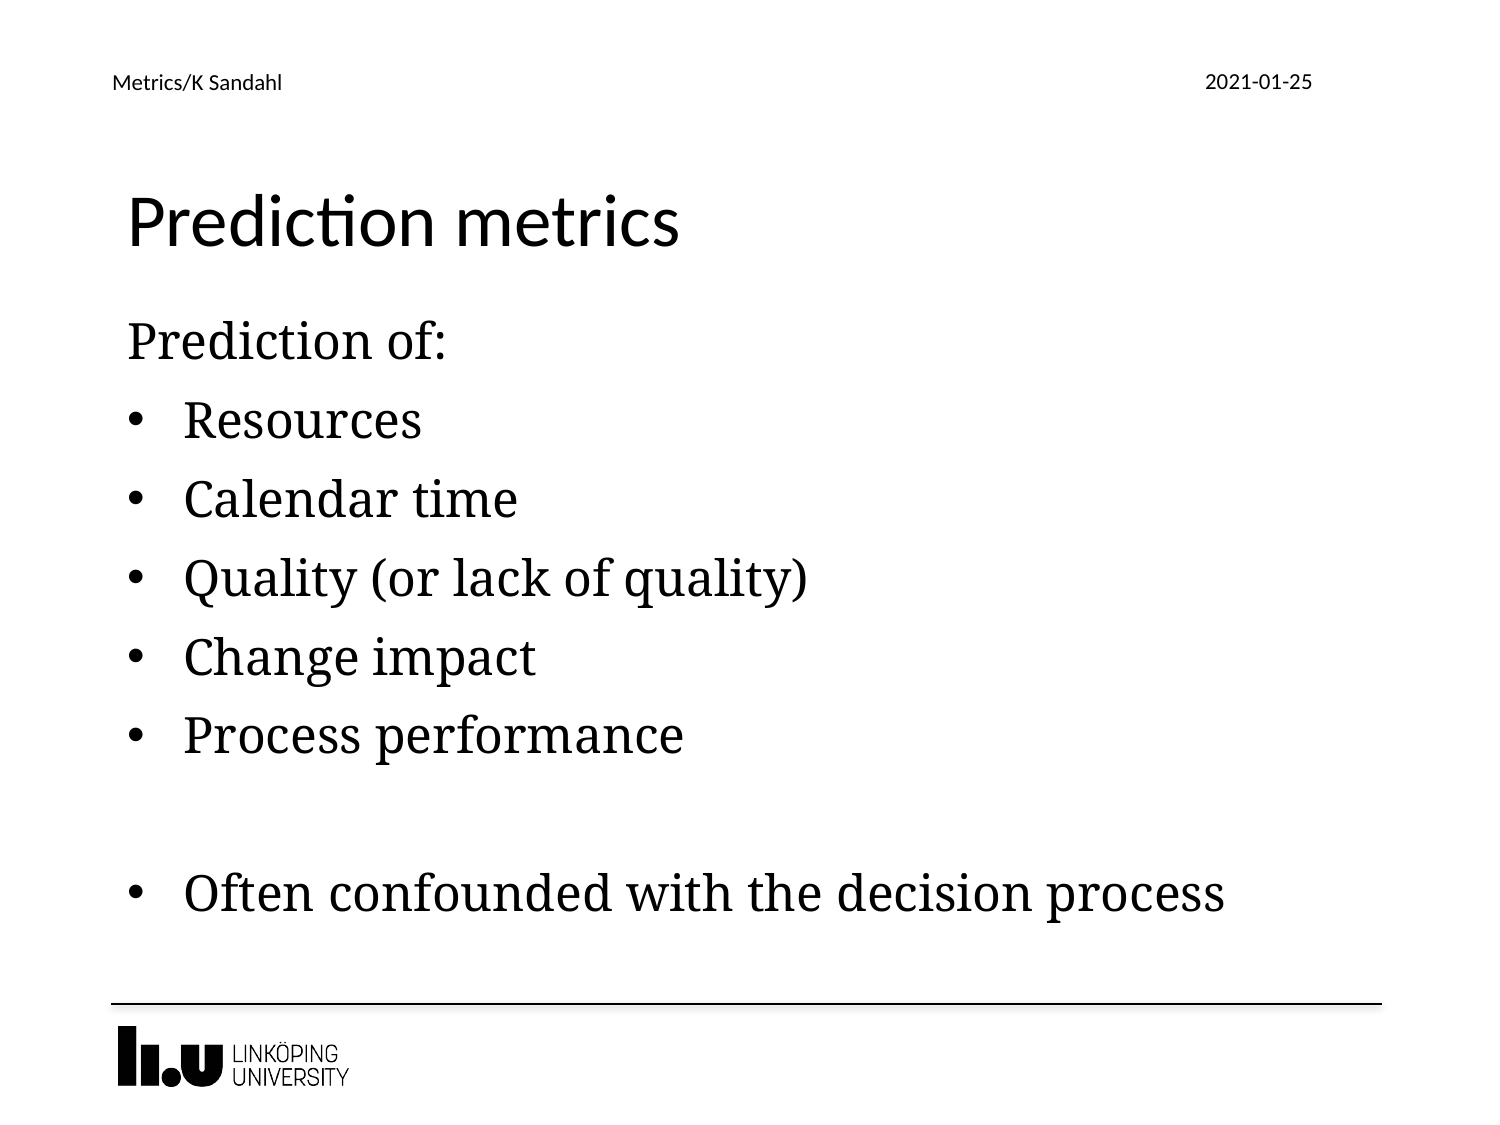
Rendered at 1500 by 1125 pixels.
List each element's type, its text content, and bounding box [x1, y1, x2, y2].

picture [118, 1026, 349, 1087]
list Prediction of: Resources Calendar time Quality (or lack of quality) Change impact Process performance Often confounded with the decision process [112, 302, 1382, 970]
footer Metrics/K Sandahl [97, 59, 1055, 103]
title Prediction metrics [112, 163, 1382, 301]
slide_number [1092, 59, 1328, 103]
